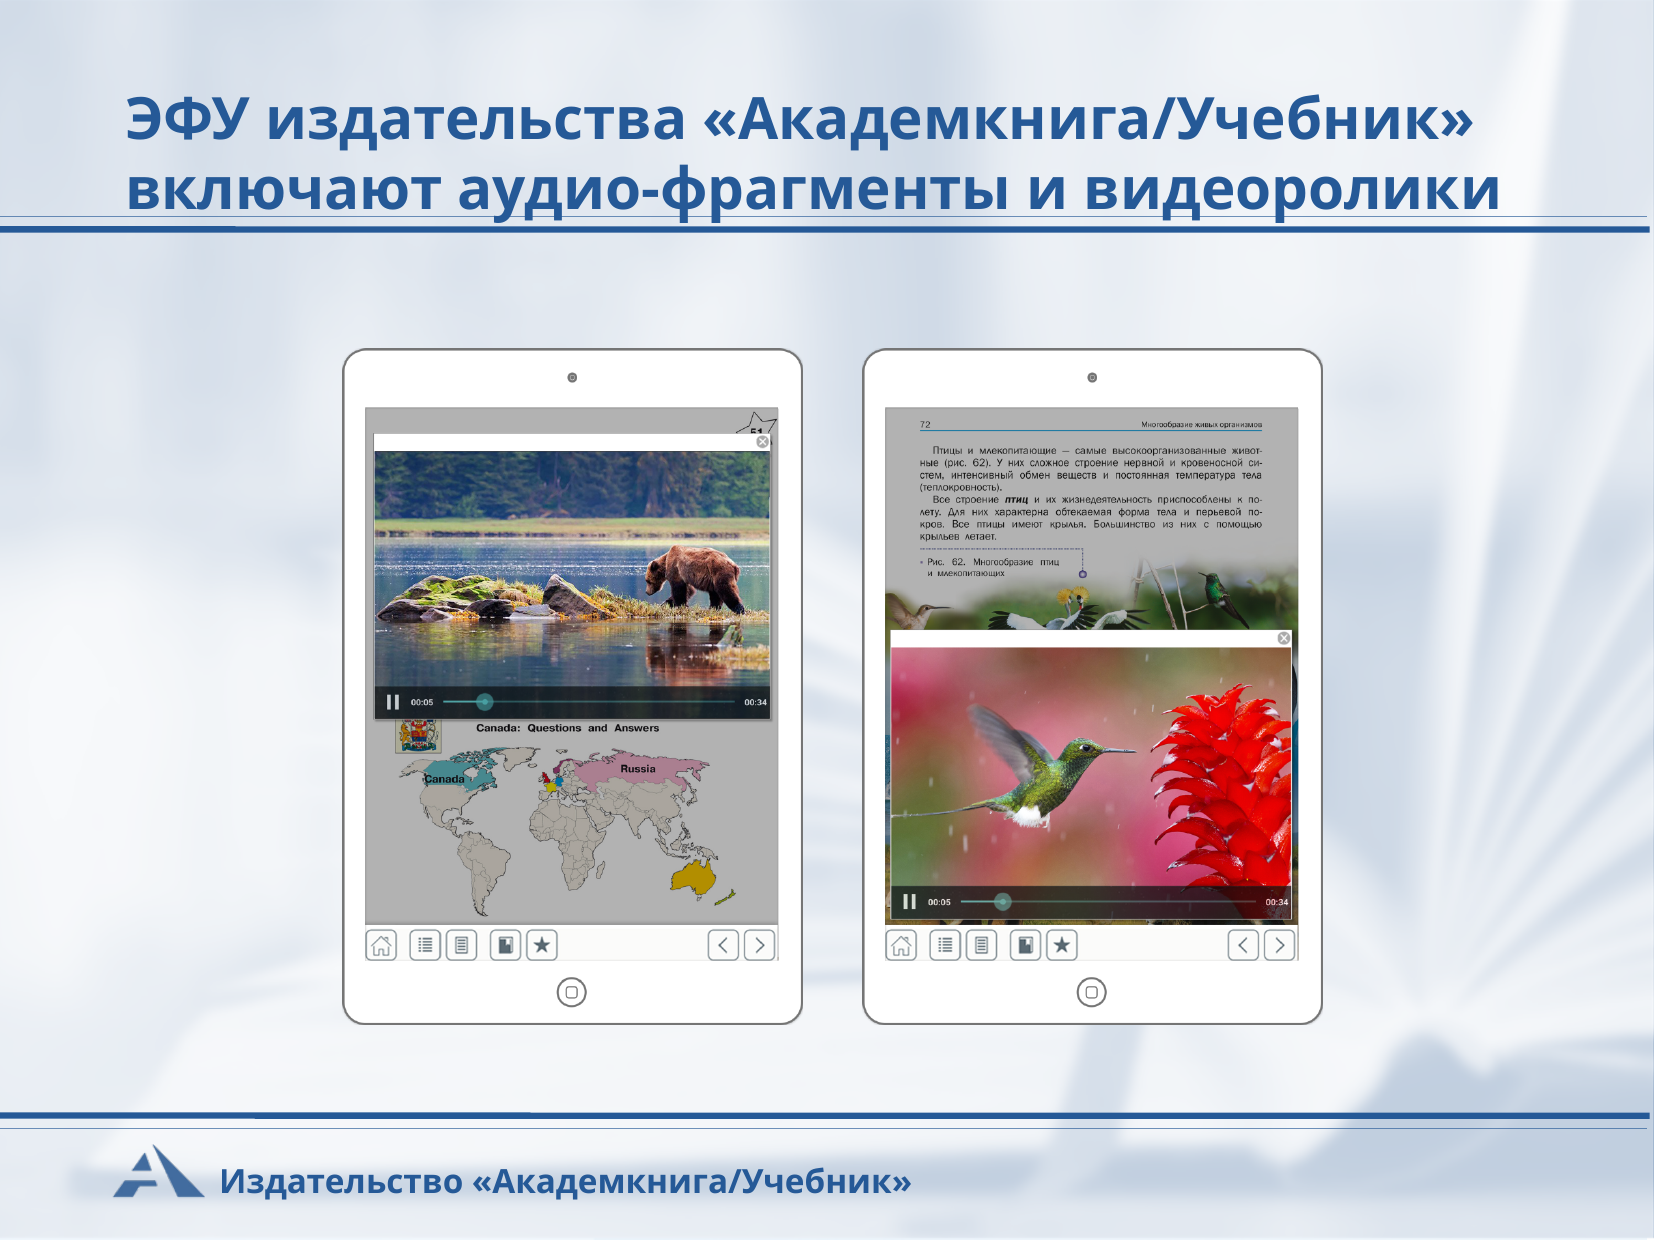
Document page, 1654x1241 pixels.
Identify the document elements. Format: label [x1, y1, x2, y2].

picture [342, 348, 803, 1025]
picture [861, 348, 1323, 1025]
text_box [0, 0, 1654, 1241]
